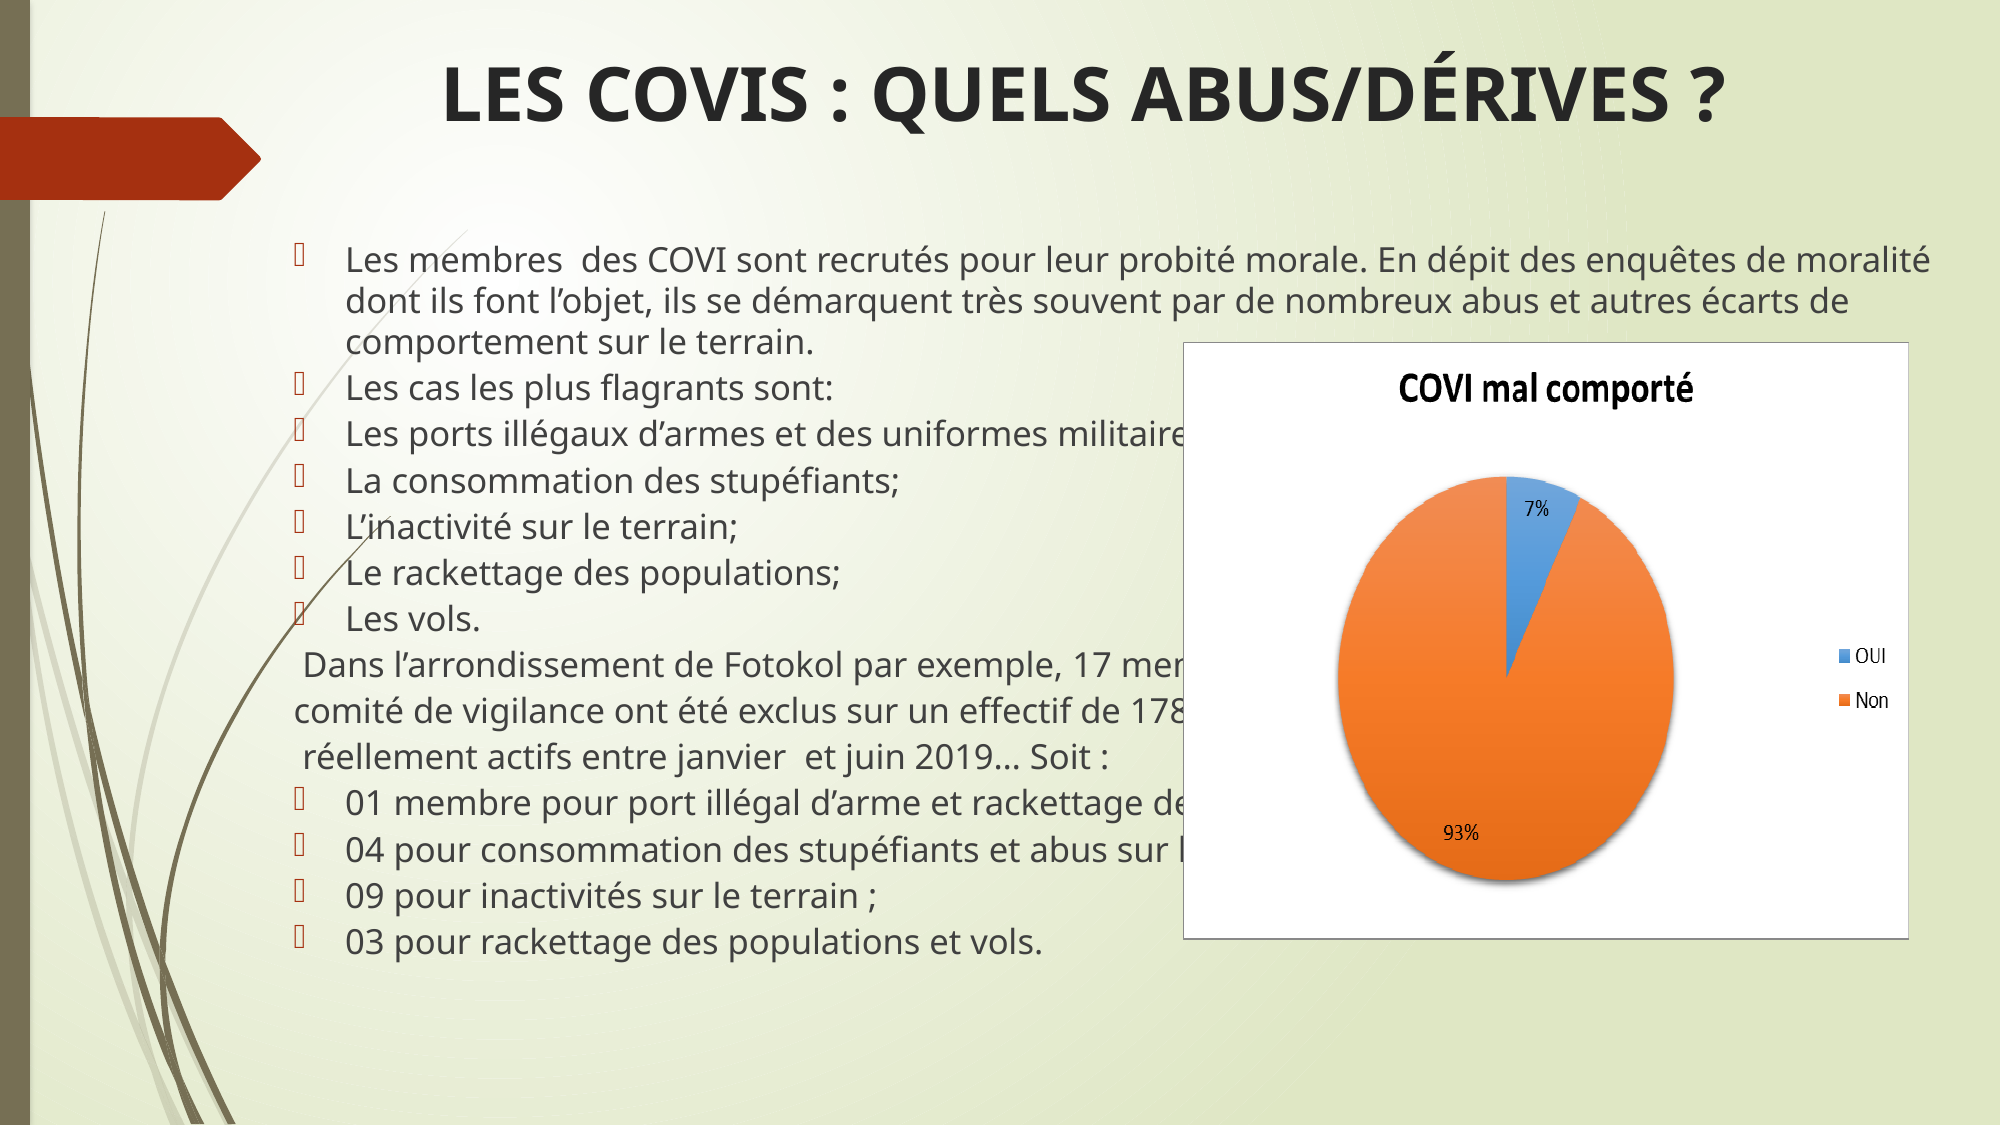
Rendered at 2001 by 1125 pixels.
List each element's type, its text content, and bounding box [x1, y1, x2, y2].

list Les membres des COVI sont recrutés pour leur probité morale. En dépit des enquêtes de moralité dont ils font l’objet, ils se démarquent très souvent par de nombreux abus et autres écarts de comportement sur le terrain. Les cas les plus flagrants sont: Les ports illégaux d’armes et des uniformes militaires; La consommation des stupéfiants; L’inactivité sur le terrain; Le rackettage des populations; Les vols. Dans l’arrondissement de Fotokol par exemple, 17 membres de comité de vigilance ont été exclus sur un effectif de 178 membres réellement actifs entre janvier et juin 2019… Soit : 01 membre pour port illégal d’arme et rackettage des populations ; 04 pour consommation des stupéfiants et abus sur les populations; 09 pour inactivités sur le terrain ; 03 pour rackettage des populations et vols. [278, 230, 2000, 970]
title LES COVIS : QUELS ABUS/DÉRIVES ? [425, 38, 1888, 170]
picture [1183, 342, 1909, 940]
